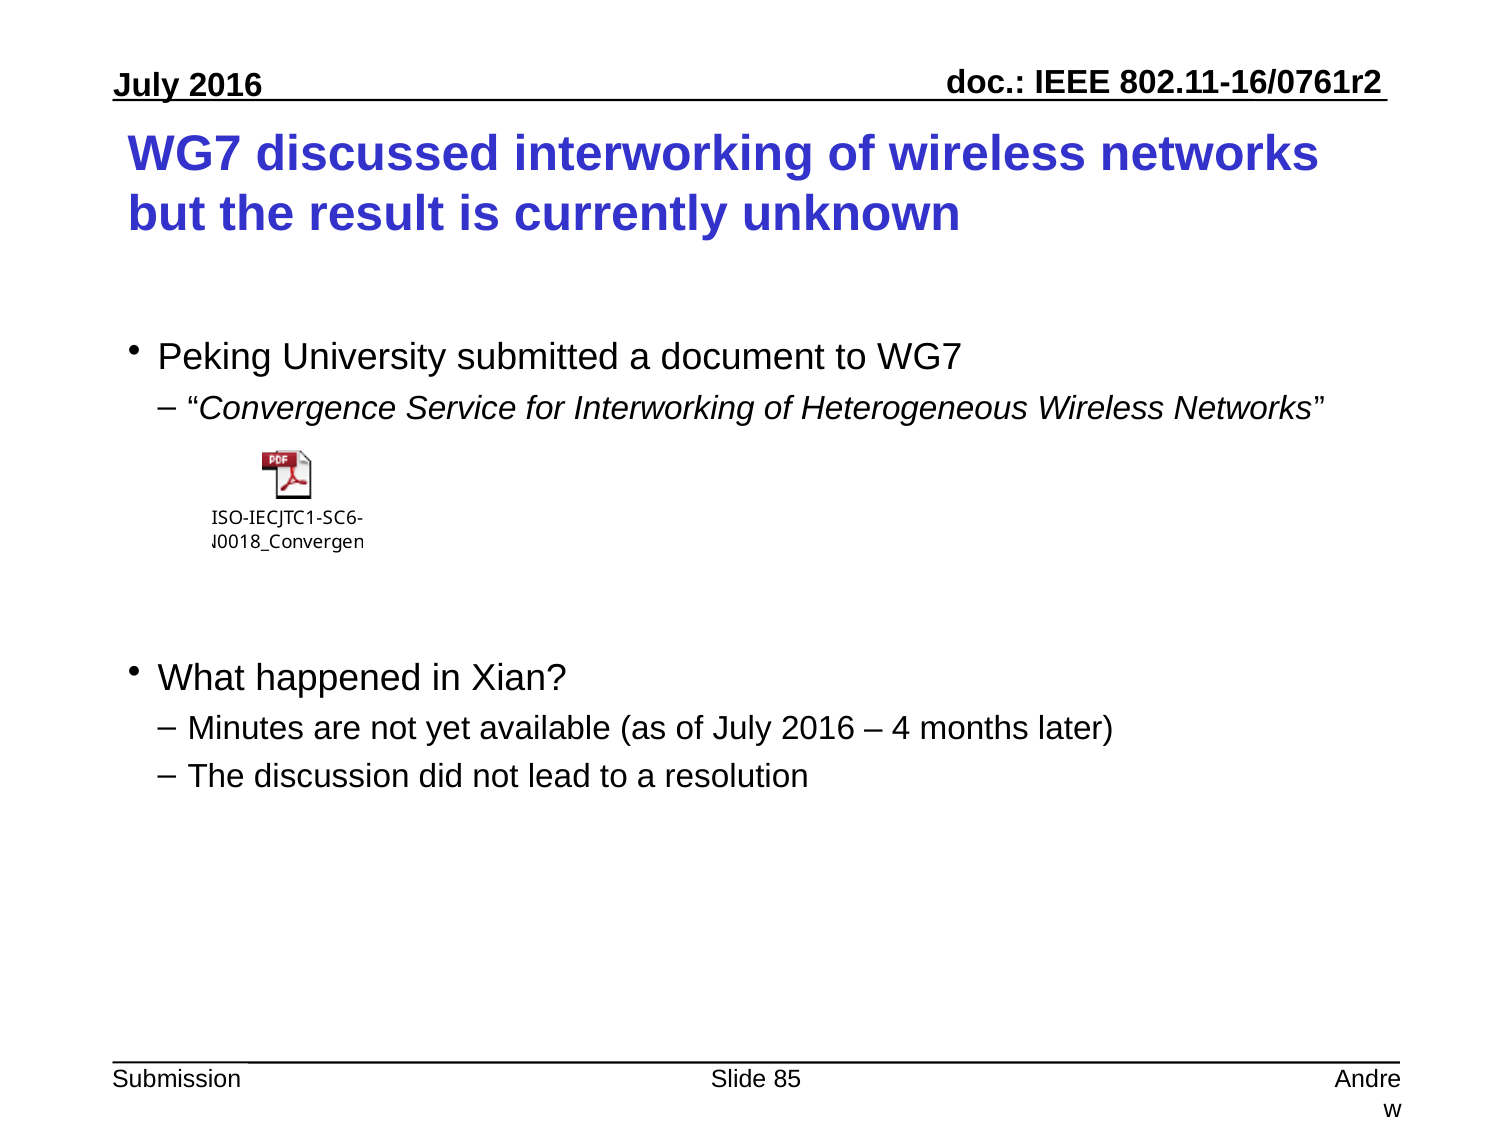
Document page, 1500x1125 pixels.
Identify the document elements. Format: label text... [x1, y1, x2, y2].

slide_number Slide 85 [709, 1061, 803, 1093]
title WG7 discussed interworking of wireless networks but the result is currently unknown [112, 112, 1388, 288]
list Peking University submitted a document to WG7 “Convergence Service for Interworking of Heterogeneous Wireless Networks” What happened in Xian? Minutes are not yet available (as of July 2016 – 4 months later) The discussion did not lead to a resolution [112, 324, 1388, 1000]
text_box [212, 448, 363, 576]
footer Andrew Myles, Cisco [1320, 1061, 1402, 1093]
